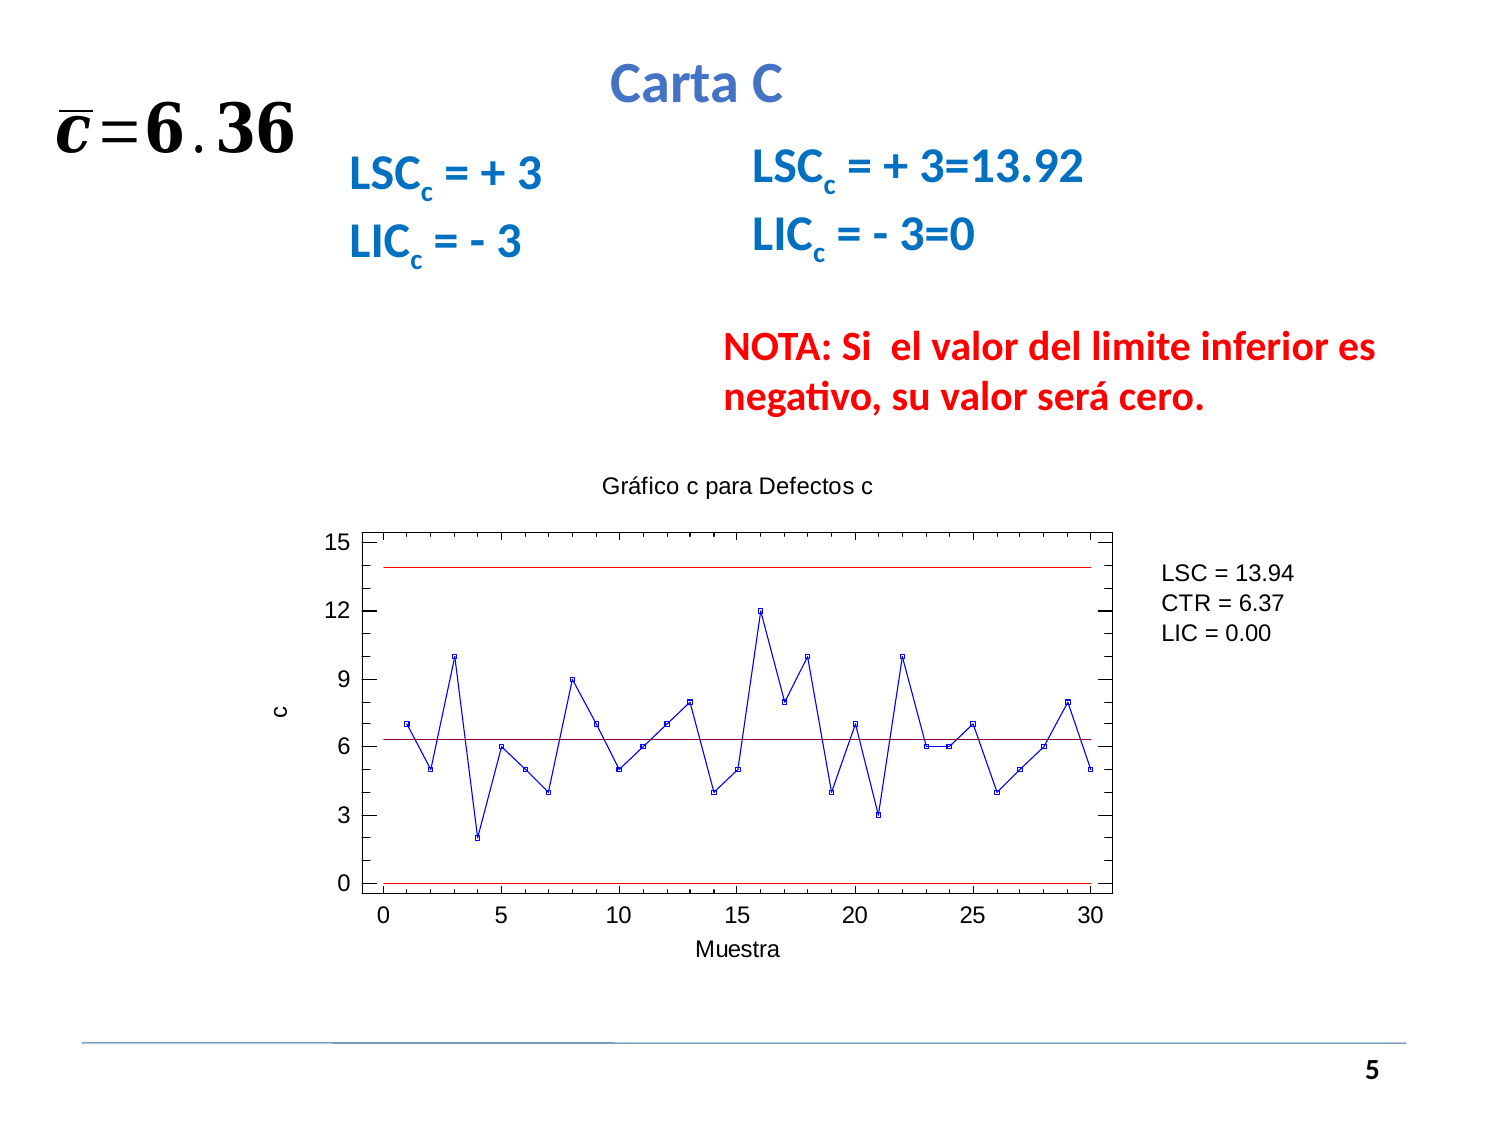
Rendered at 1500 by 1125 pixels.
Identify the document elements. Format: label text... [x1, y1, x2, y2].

text_box NOTA: Si el valor del limite inferior es negativo, su valor será cero. [708, 310, 1415, 426]
title Carta C [444, 36, 950, 132]
picture [100, 406, 1374, 1020]
